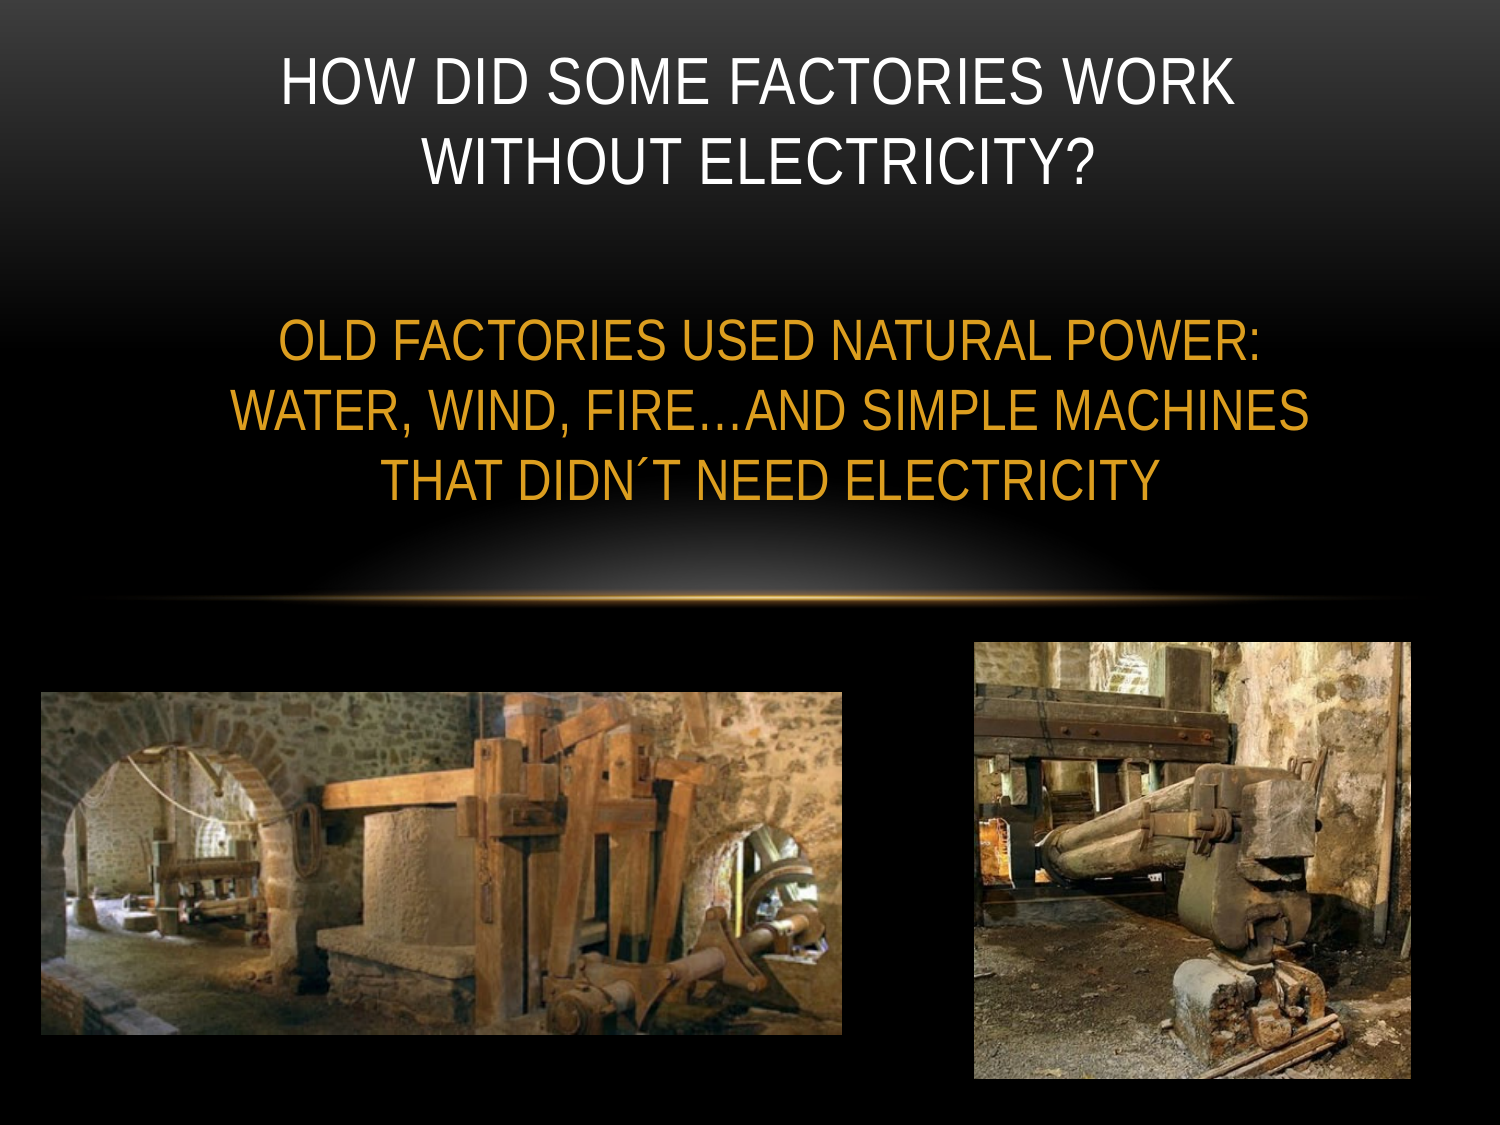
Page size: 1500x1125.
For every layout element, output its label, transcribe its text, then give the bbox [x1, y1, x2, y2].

subtitle OLD FACTORIES USED NATURAL POWER: WATER, WIND, FIRE…AND SIMPLE MACHINES THAT DIDN´T NEED ELECTRICITY [180, 294, 1362, 437]
picture [0, 0, 1500, 1079]
title HOW DID SOME FACTORIES WORK WITHOUT ELECTRICITY? [204, 0, 1315, 206]
